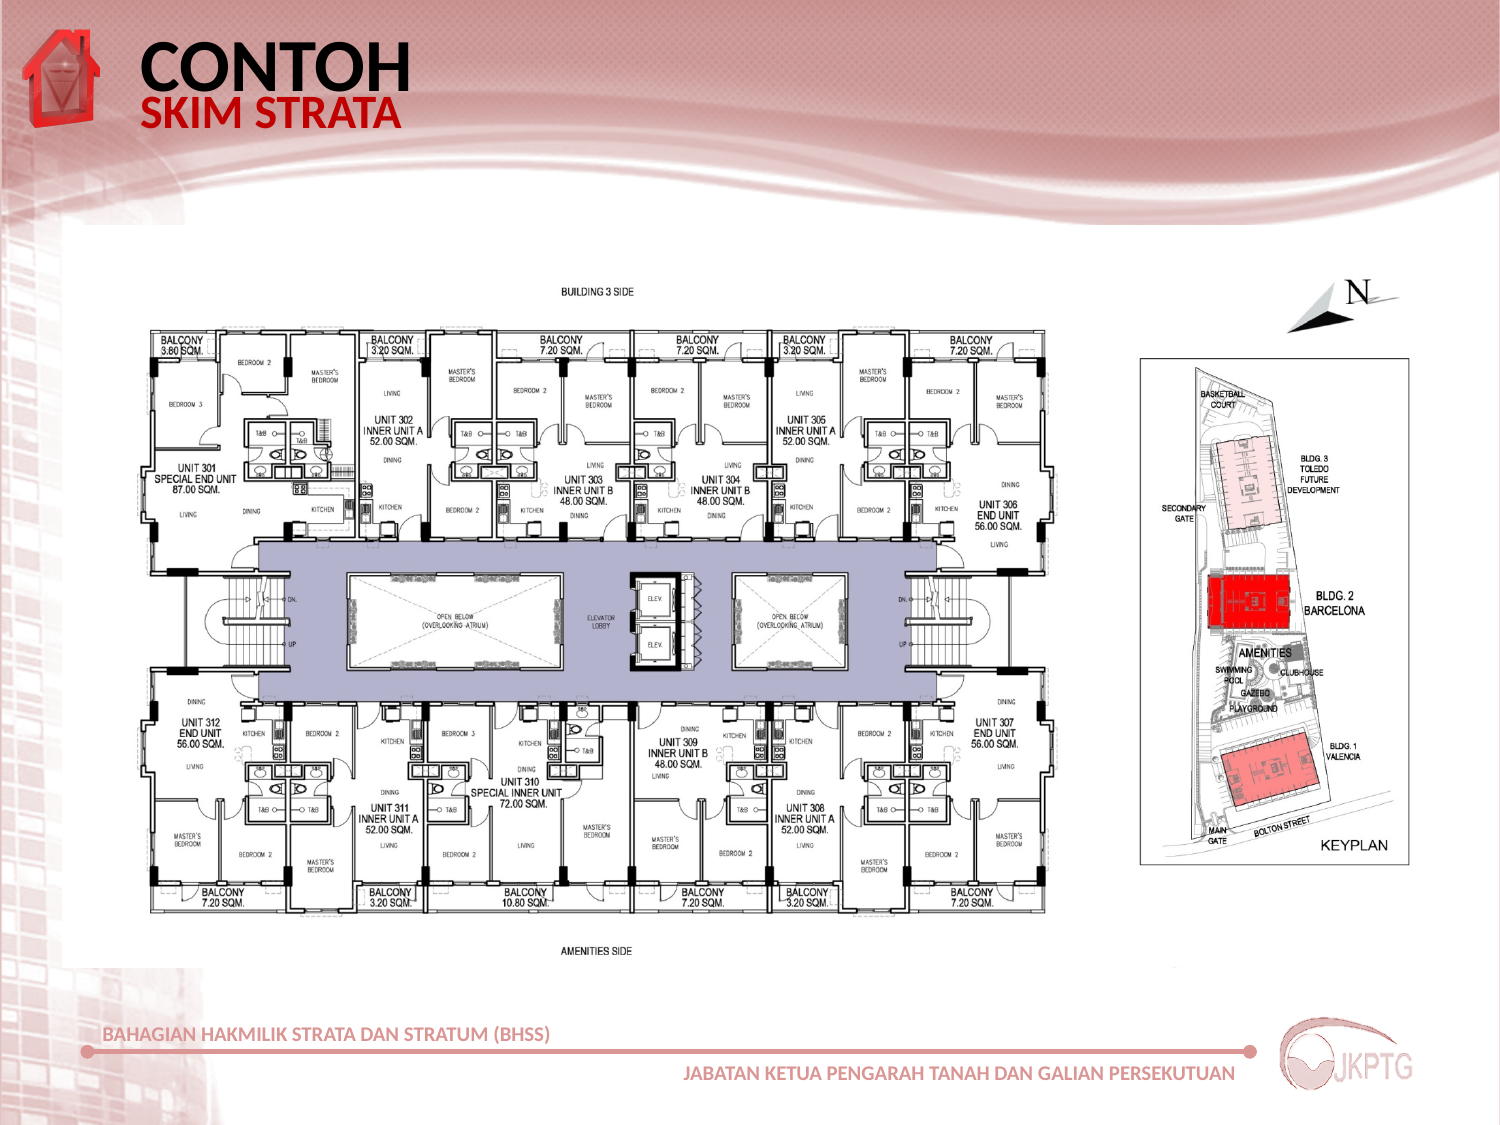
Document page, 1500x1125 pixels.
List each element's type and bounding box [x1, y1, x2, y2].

picture [23, 28, 103, 138]
text_box [12, 8, 1500, 148]
picture [0, 0, 1500, 1125]
text_box [87, 1012, 1413, 1093]
